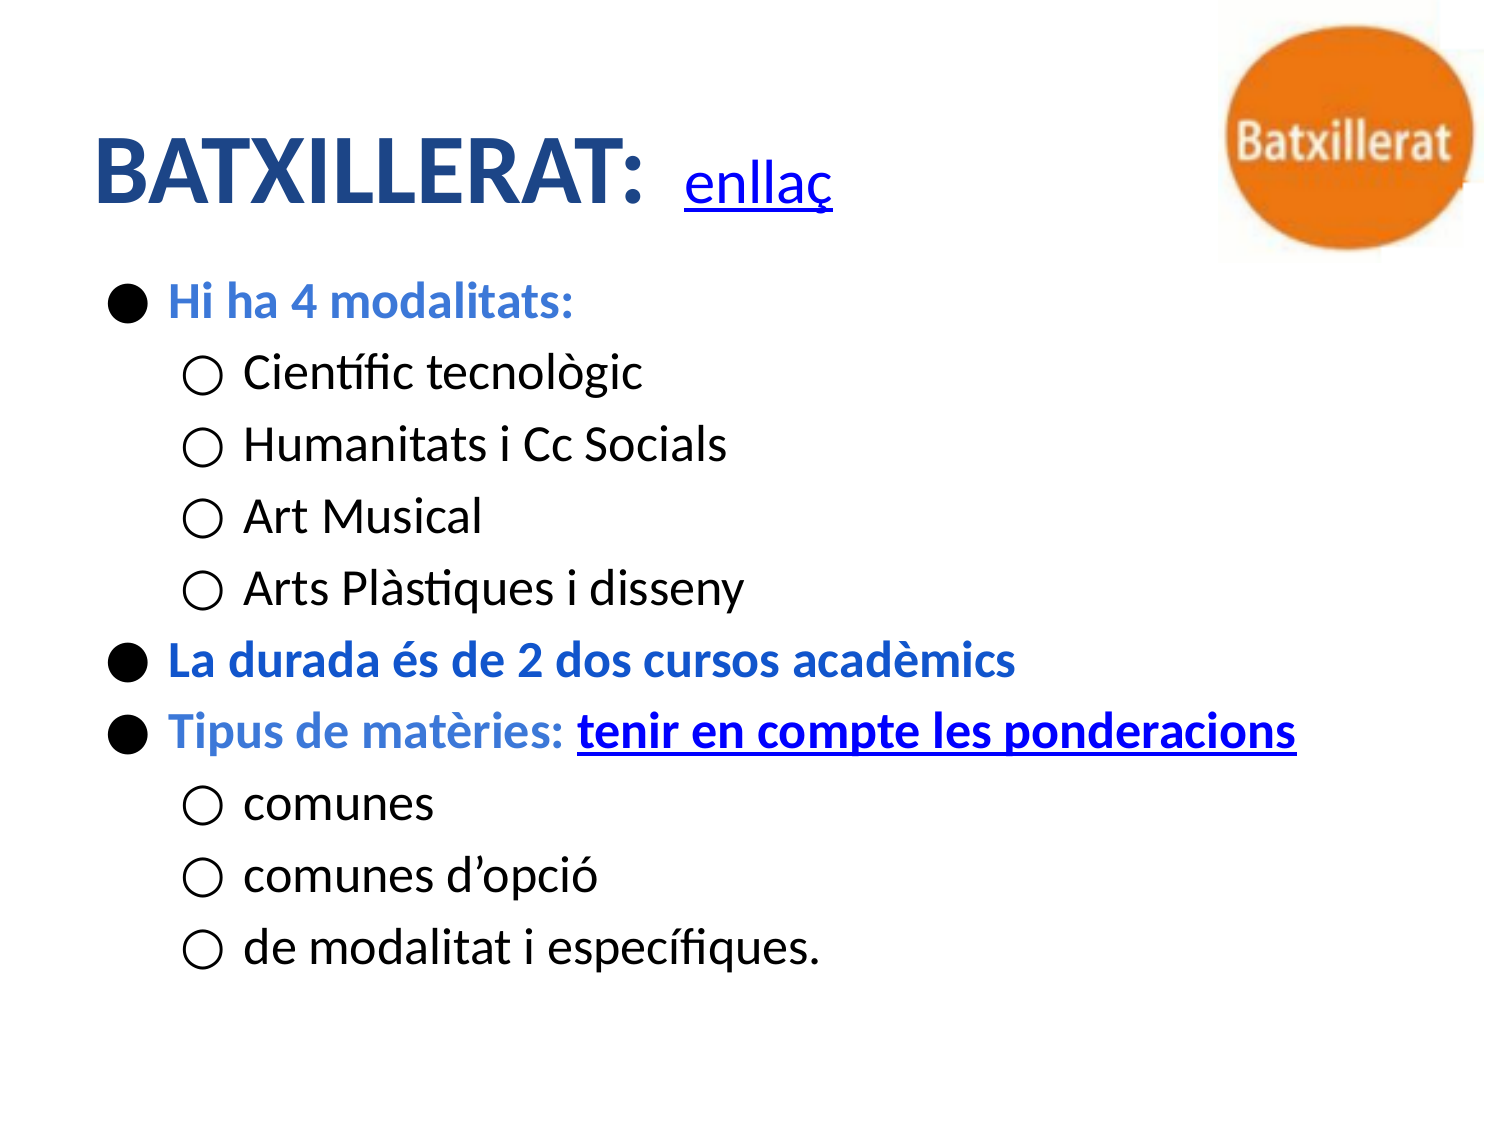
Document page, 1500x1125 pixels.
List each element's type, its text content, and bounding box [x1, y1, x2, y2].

picture [1217, 0, 1484, 263]
list BATXILLERAT: enllaç Hi ha 4 modalitats: Científic tecnològic Humanitats i Cc Socials Art Musical Arts Plàstiques i disseny La durada és de 2 dos cursos acadèmics Tipus de matèries: tenir en compte les ponderacions comunes comunes d’opció de modalitat i específiques. [85, 77, 1415, 1125]
